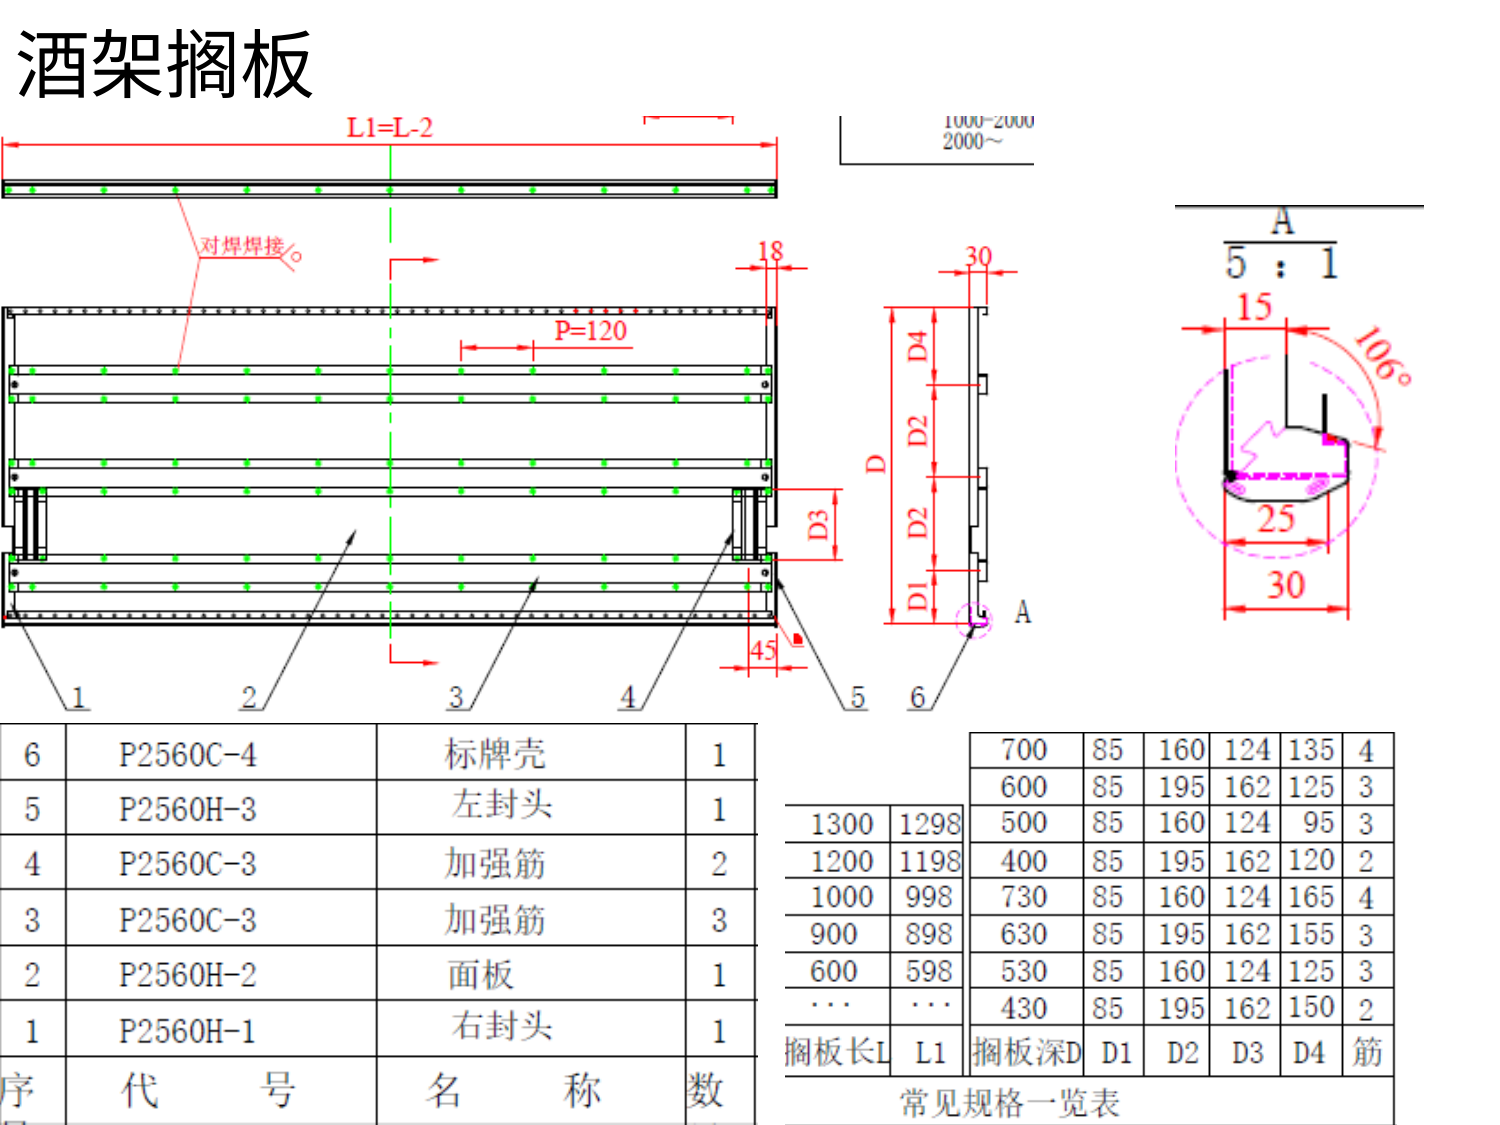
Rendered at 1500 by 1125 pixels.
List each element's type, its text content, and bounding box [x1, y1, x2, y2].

text_box 酒架搁板 [0, 0, 514, 114]
picture [0, 116, 1034, 715]
picture [1174, 204, 1424, 626]
picture [785, 731, 1397, 1125]
picture [0, 723, 758, 1125]
